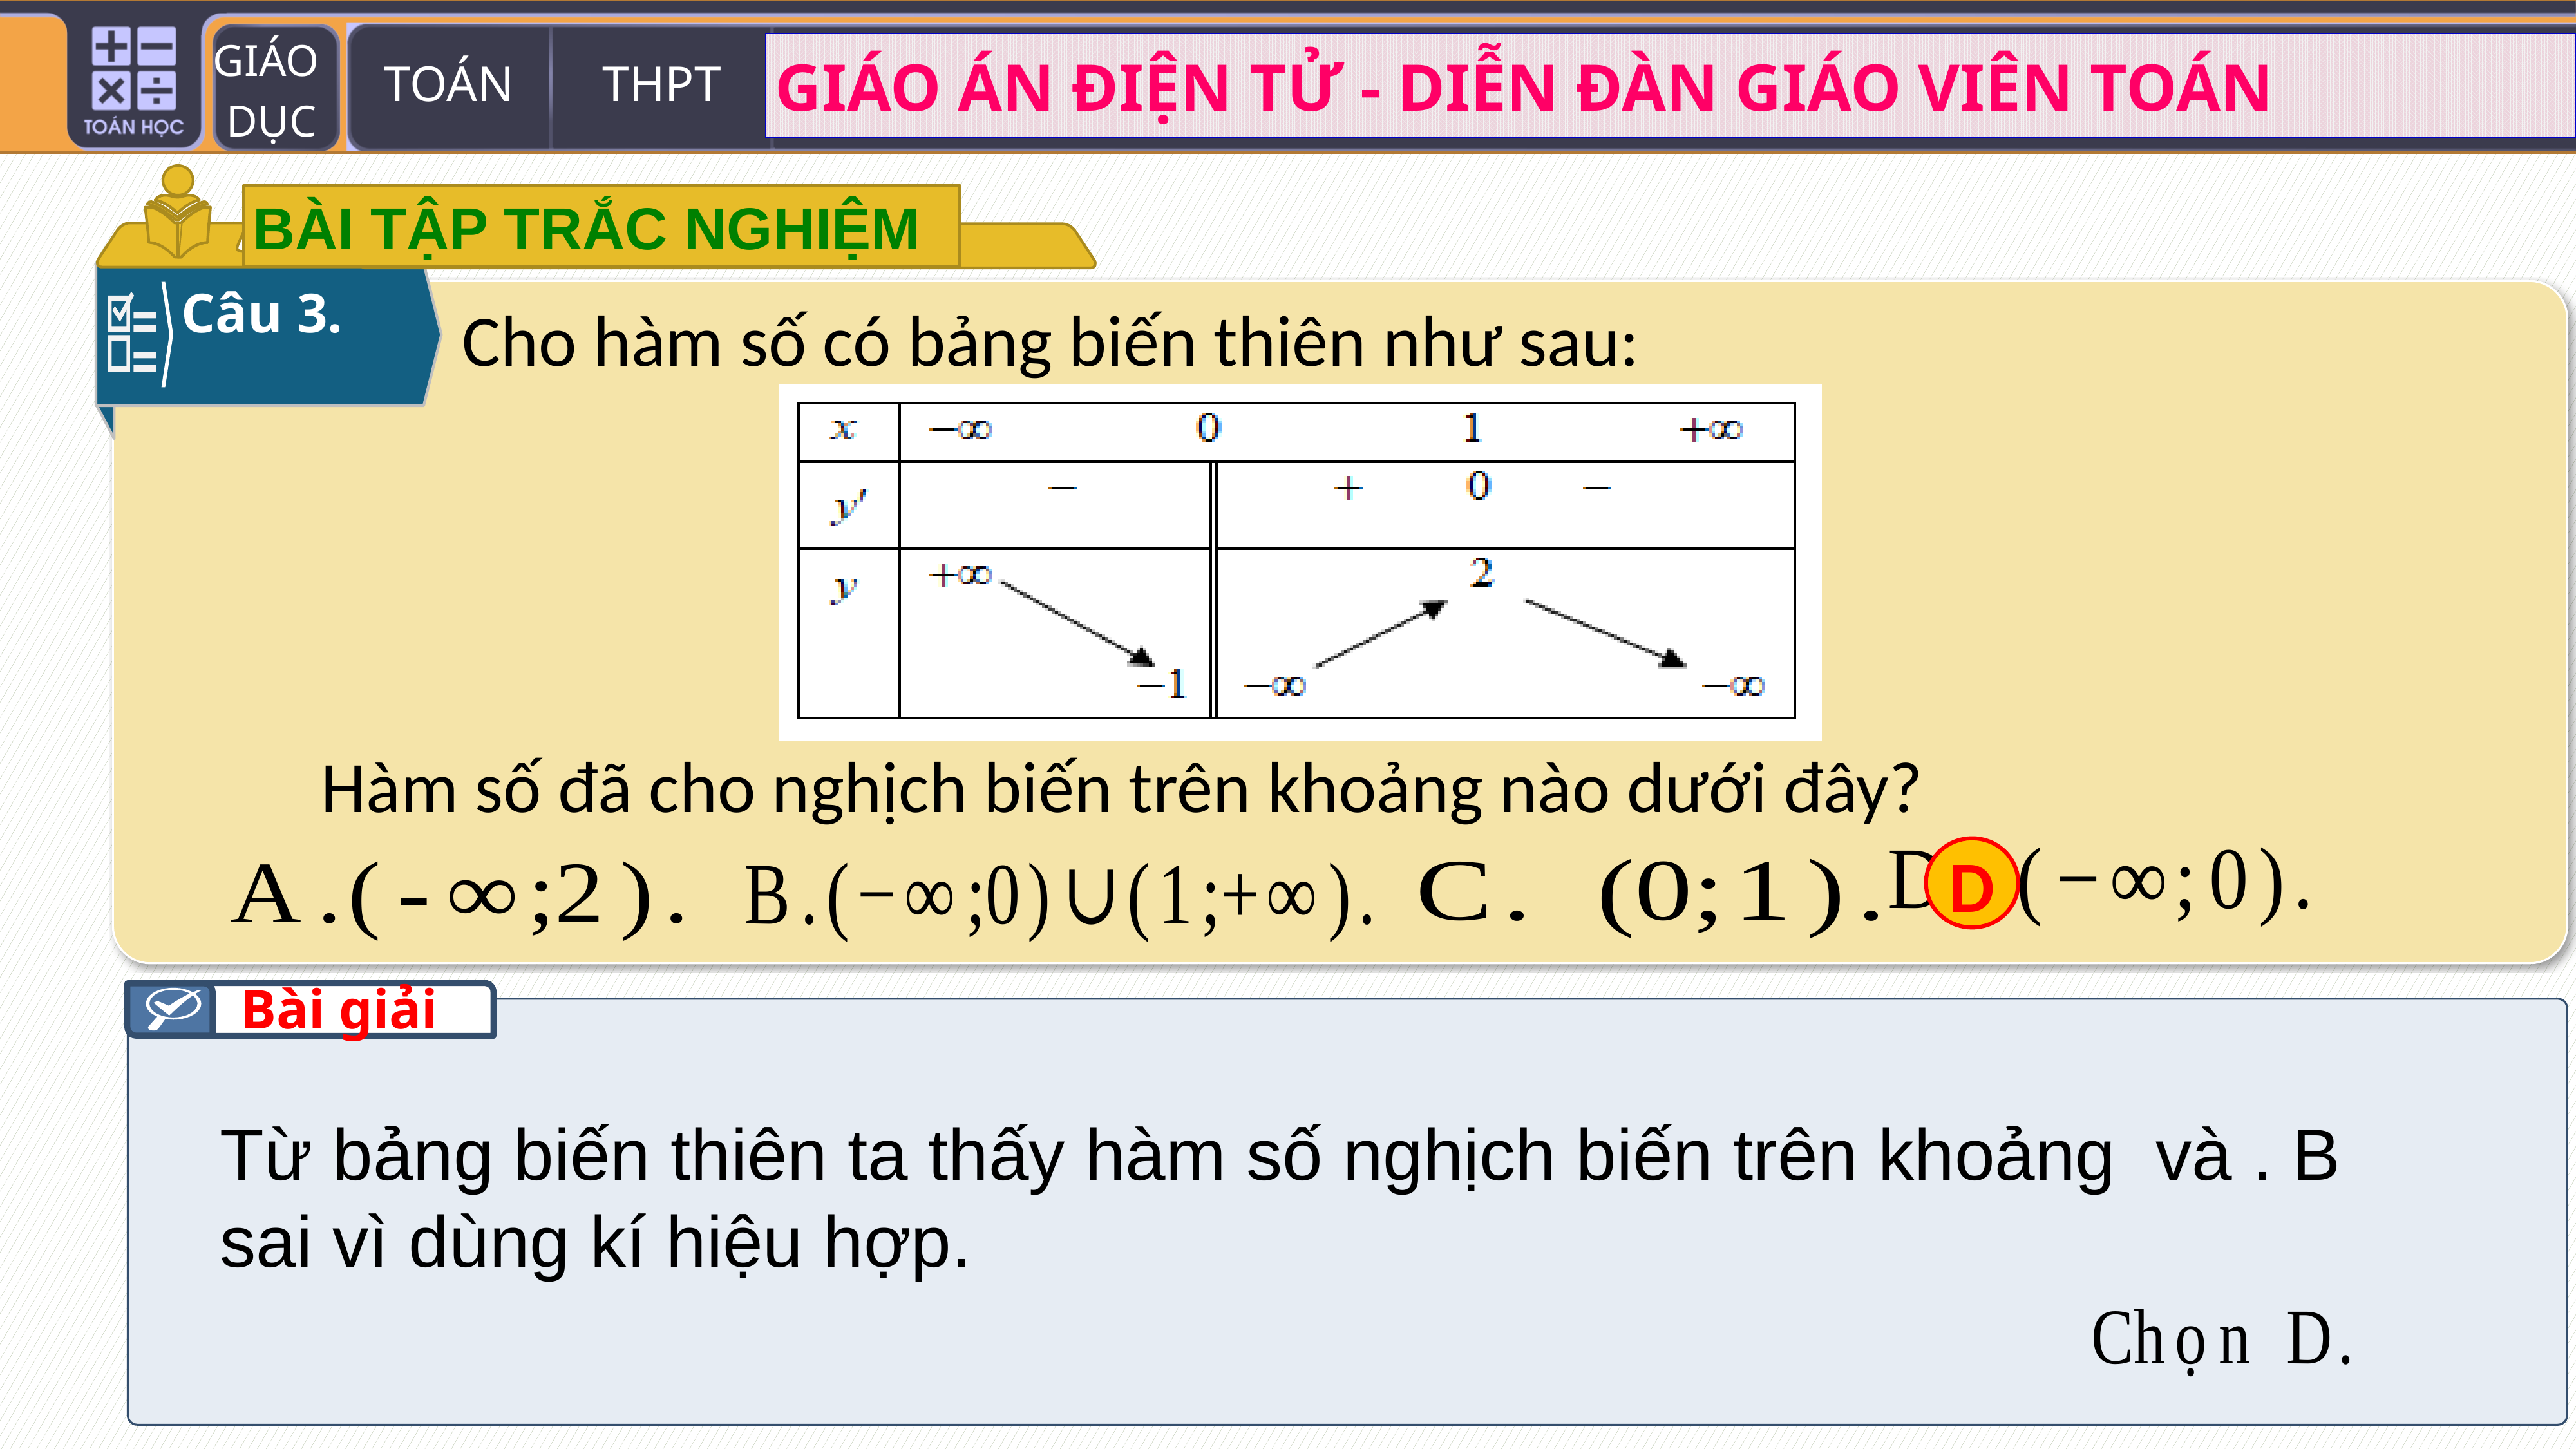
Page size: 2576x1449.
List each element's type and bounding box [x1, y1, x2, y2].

text_box [127, 971, 2568, 1425]
picture [778, 384, 1822, 741]
text_box [95, 263, 2568, 963]
text_box [95, 165, 1097, 269]
